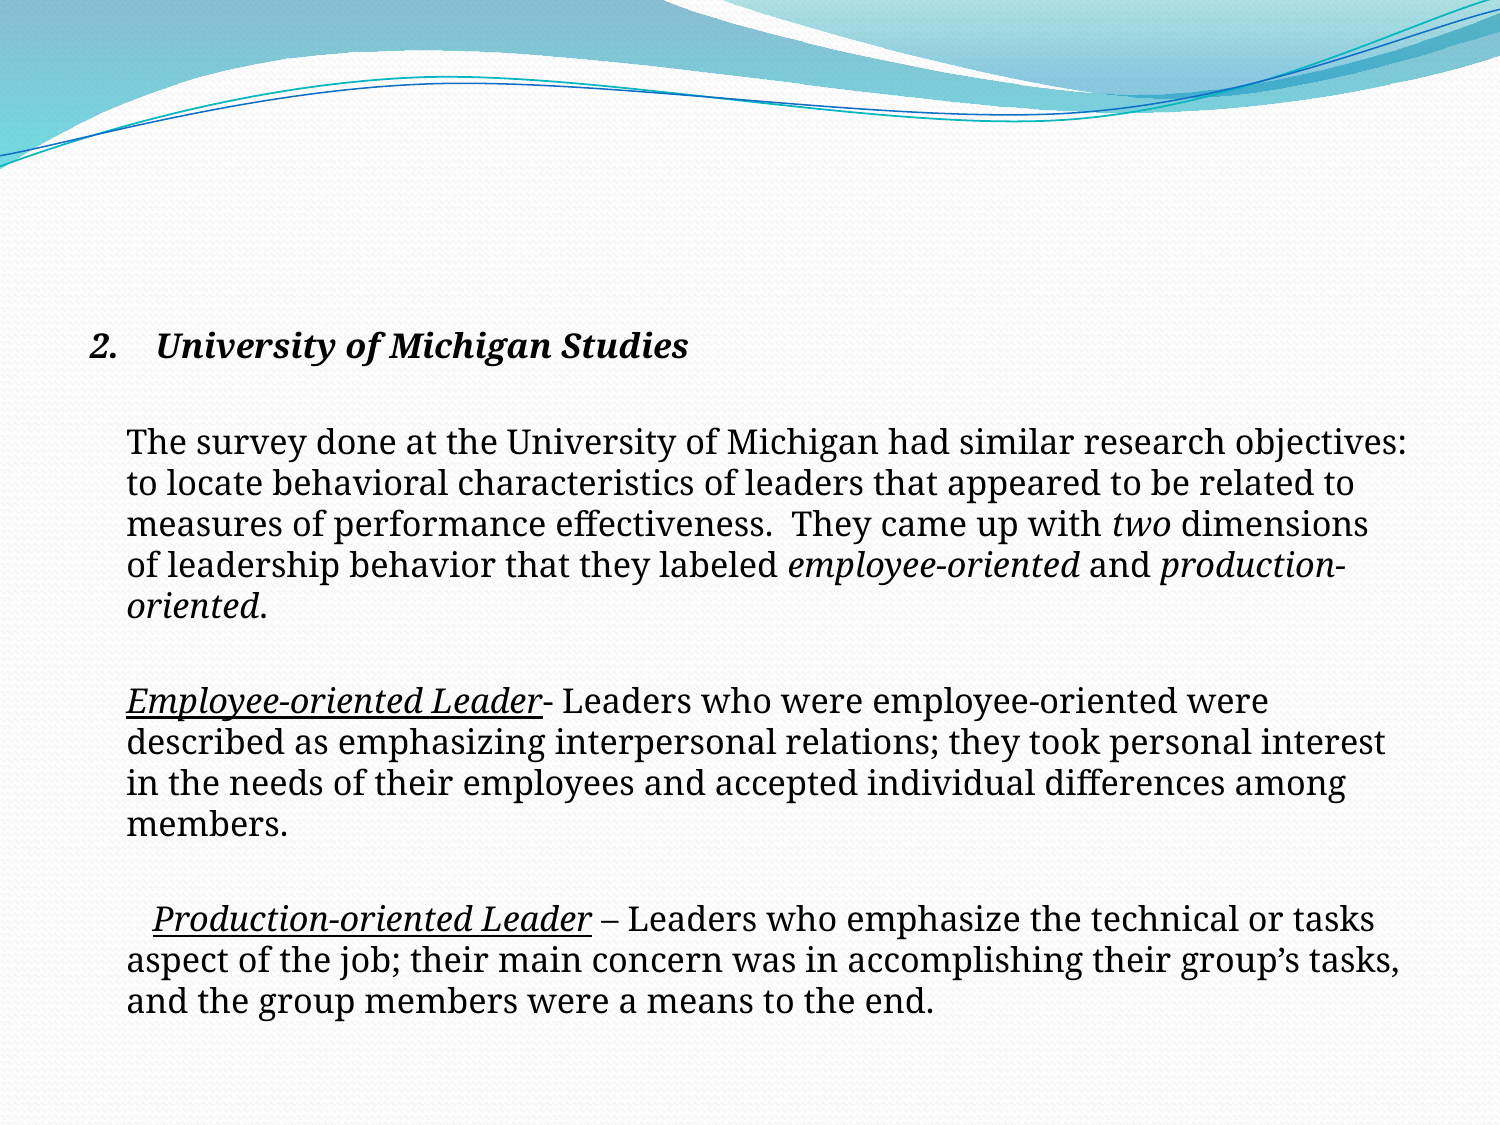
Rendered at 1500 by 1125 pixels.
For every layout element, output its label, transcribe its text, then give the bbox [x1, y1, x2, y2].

list 2. University of Michigan Studies The survey done at the University of Michigan had similar research objectives: to locate behavioral characteristics of leaders that appeared to be related to measures of performance effectiveness. They came up with two dimensions of leadership behavior that they labeled employee-oriented and production-oriented. Employee-oriented Leader- Leaders who were employee-oriented were described as emphasizing interpersonal relations; they took personal interest in the needs of their employees and accepted individual differences among members. Production-oriented Leader – Leaders who emphasize the technical or tasks aspect of the job; their main concern was in accomplishing their group’s tasks, and the group members were a means to the end. [75, 317, 1425, 1038]
